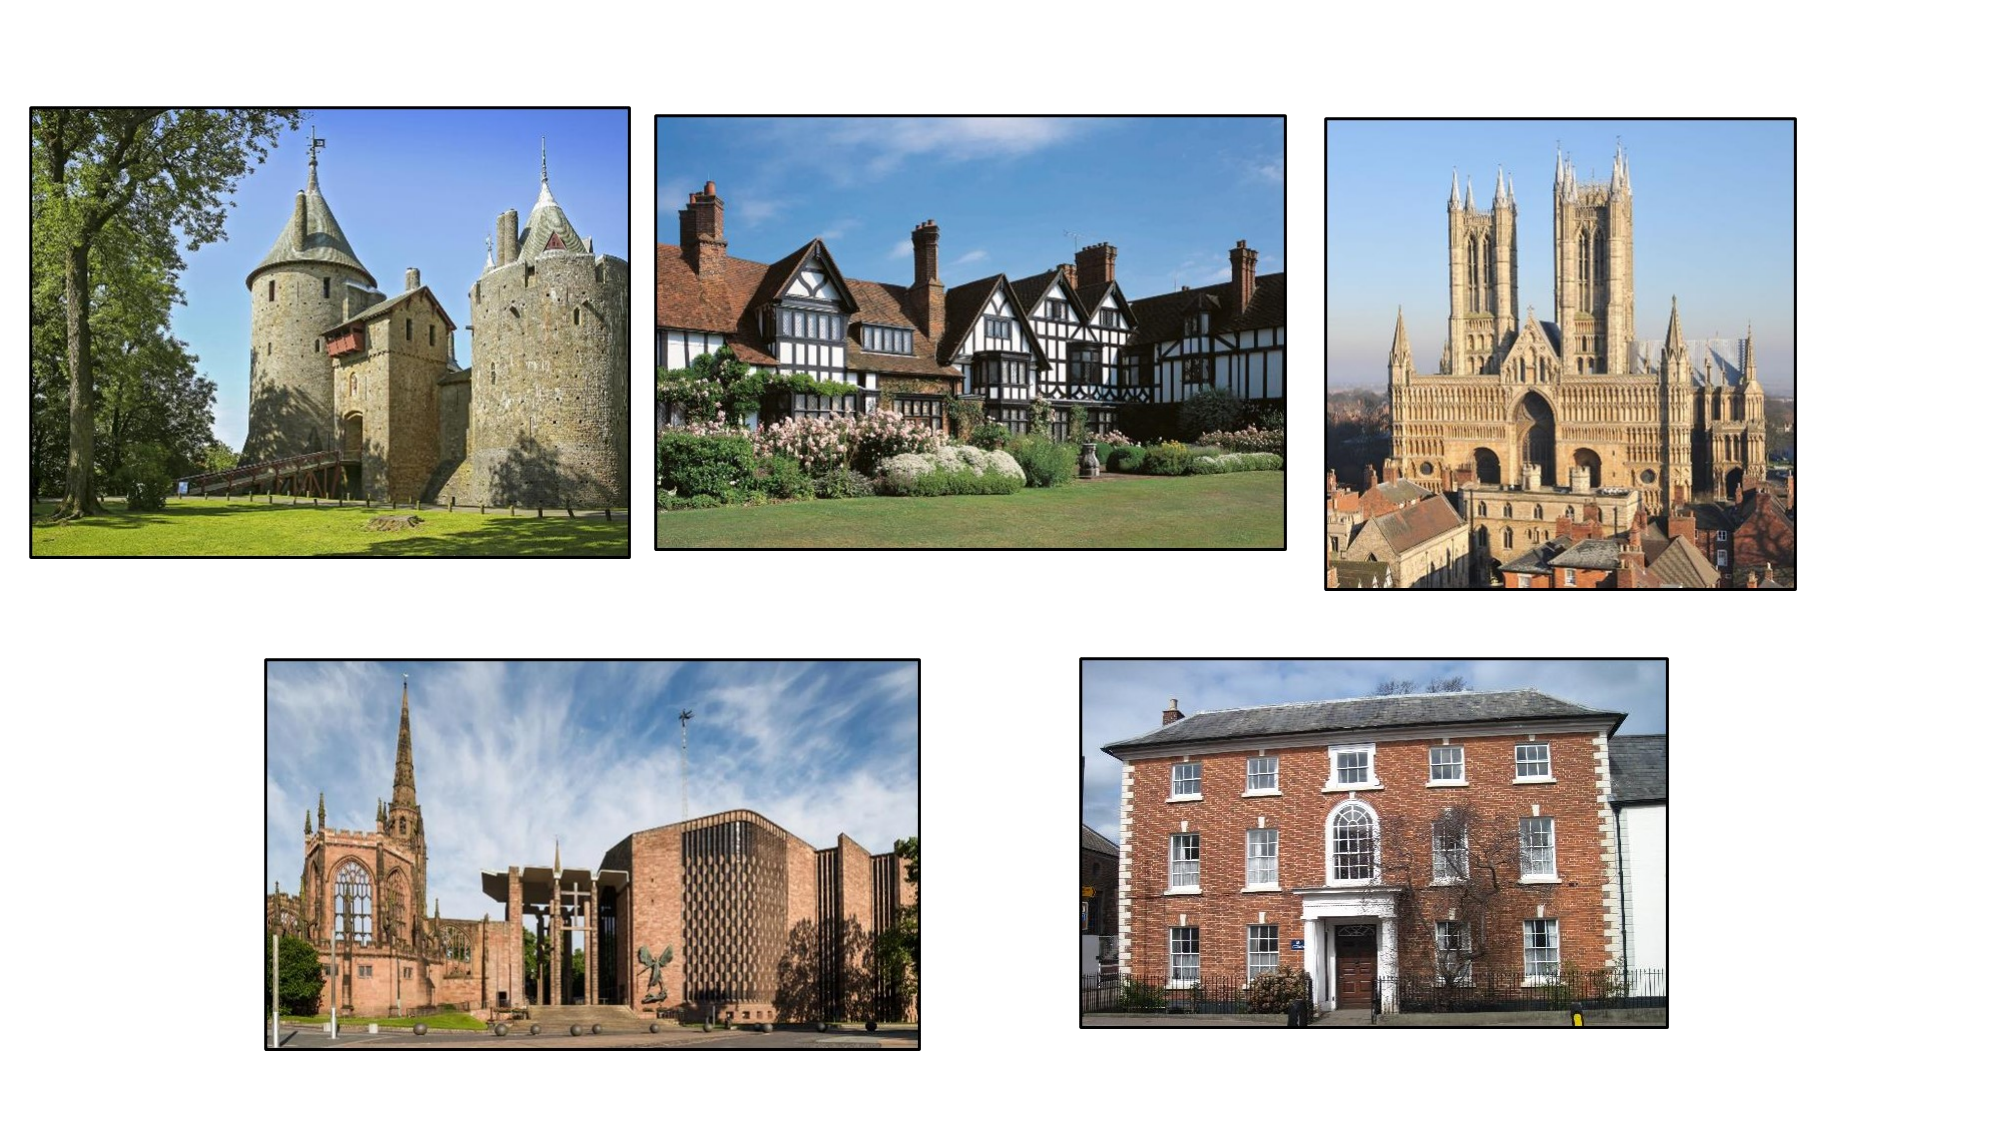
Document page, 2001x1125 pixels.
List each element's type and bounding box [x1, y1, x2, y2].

picture [1078, 657, 1669, 1030]
picture [1324, 117, 1797, 591]
picture [264, 658, 921, 1051]
picture [654, 114, 1287, 551]
picture [29, 106, 631, 559]
